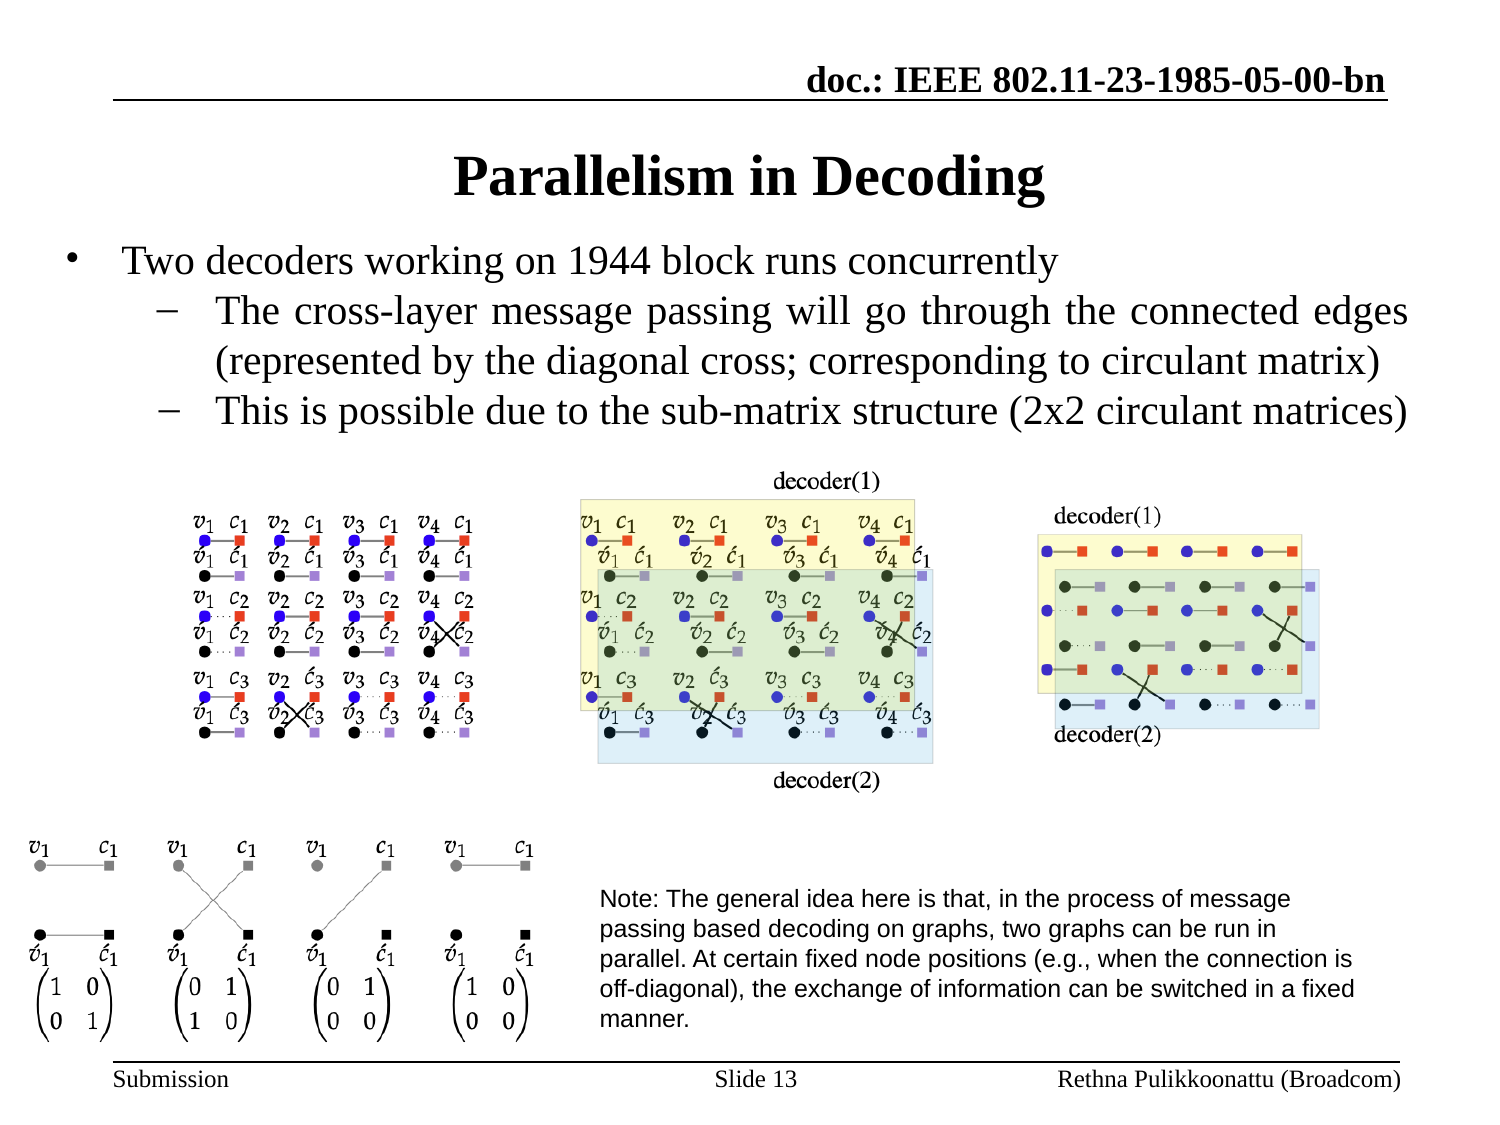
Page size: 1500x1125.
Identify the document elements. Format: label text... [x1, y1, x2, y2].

list Two decoders working on 1944 block runs concurrently The cross-layer message passing will go through the connected edges (represented by the diagonal cross; corresponding to circulant matrix) This is possible due to the sub-matrix structure (2x2 circulant matrices) [50, 224, 1425, 900]
picture [19, 816, 554, 1053]
title Parallelism in Decoding [112, 112, 1388, 212]
text_box Note: The general idea here is that, in the process of message passing based decoding on graphs, two graphs can be run in parallel. At certain fixed node positions (e.g., when the connection is off-diagonal), the exchange of information can be switched in a fixed manner. [584, 875, 1388, 1040]
picture [188, 459, 1329, 795]
footer Rethna Pulikkoonattu (Broadcom) [985, 1062, 1402, 1125]
list [37, 212, 1438, 1032]
slide_number Slide 13 [712, 1062, 800, 1125]
